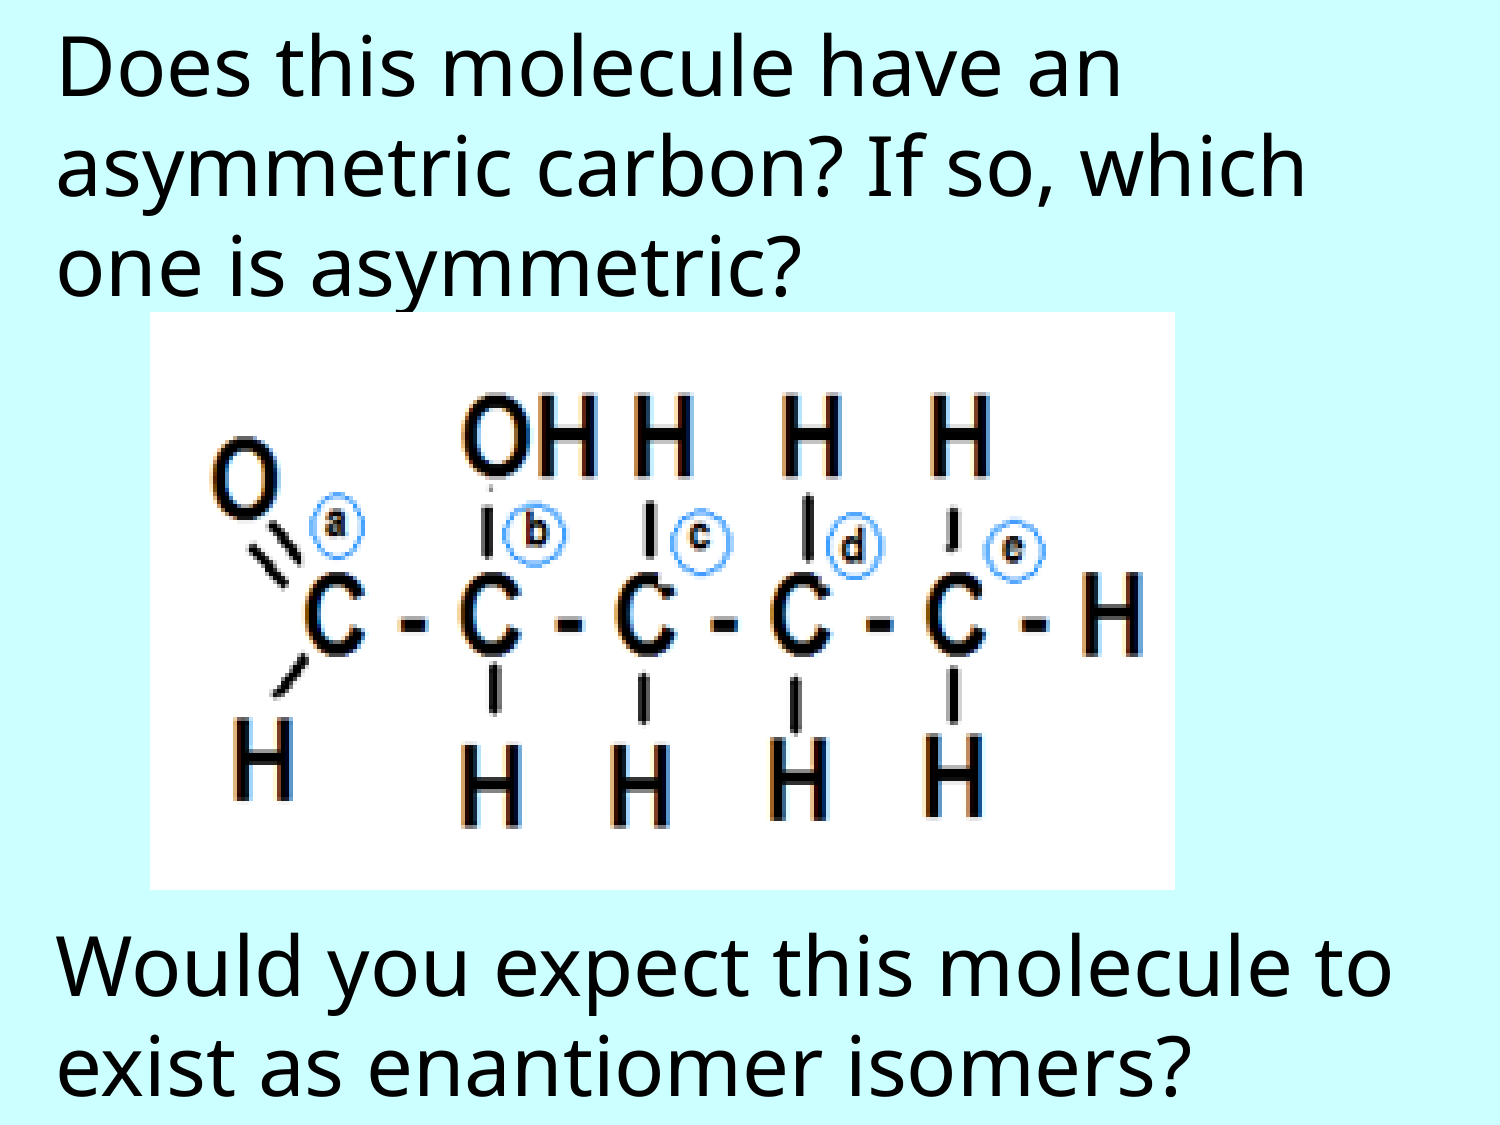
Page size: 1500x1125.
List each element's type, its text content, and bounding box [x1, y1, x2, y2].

picture [149, 312, 1176, 890]
text_box Does this molecule have an asymmetric carbon? If so, which one is asymmetric? Would you expect this molecule to exist as enantiomer isomers? [41, 5, 1412, 1121]
